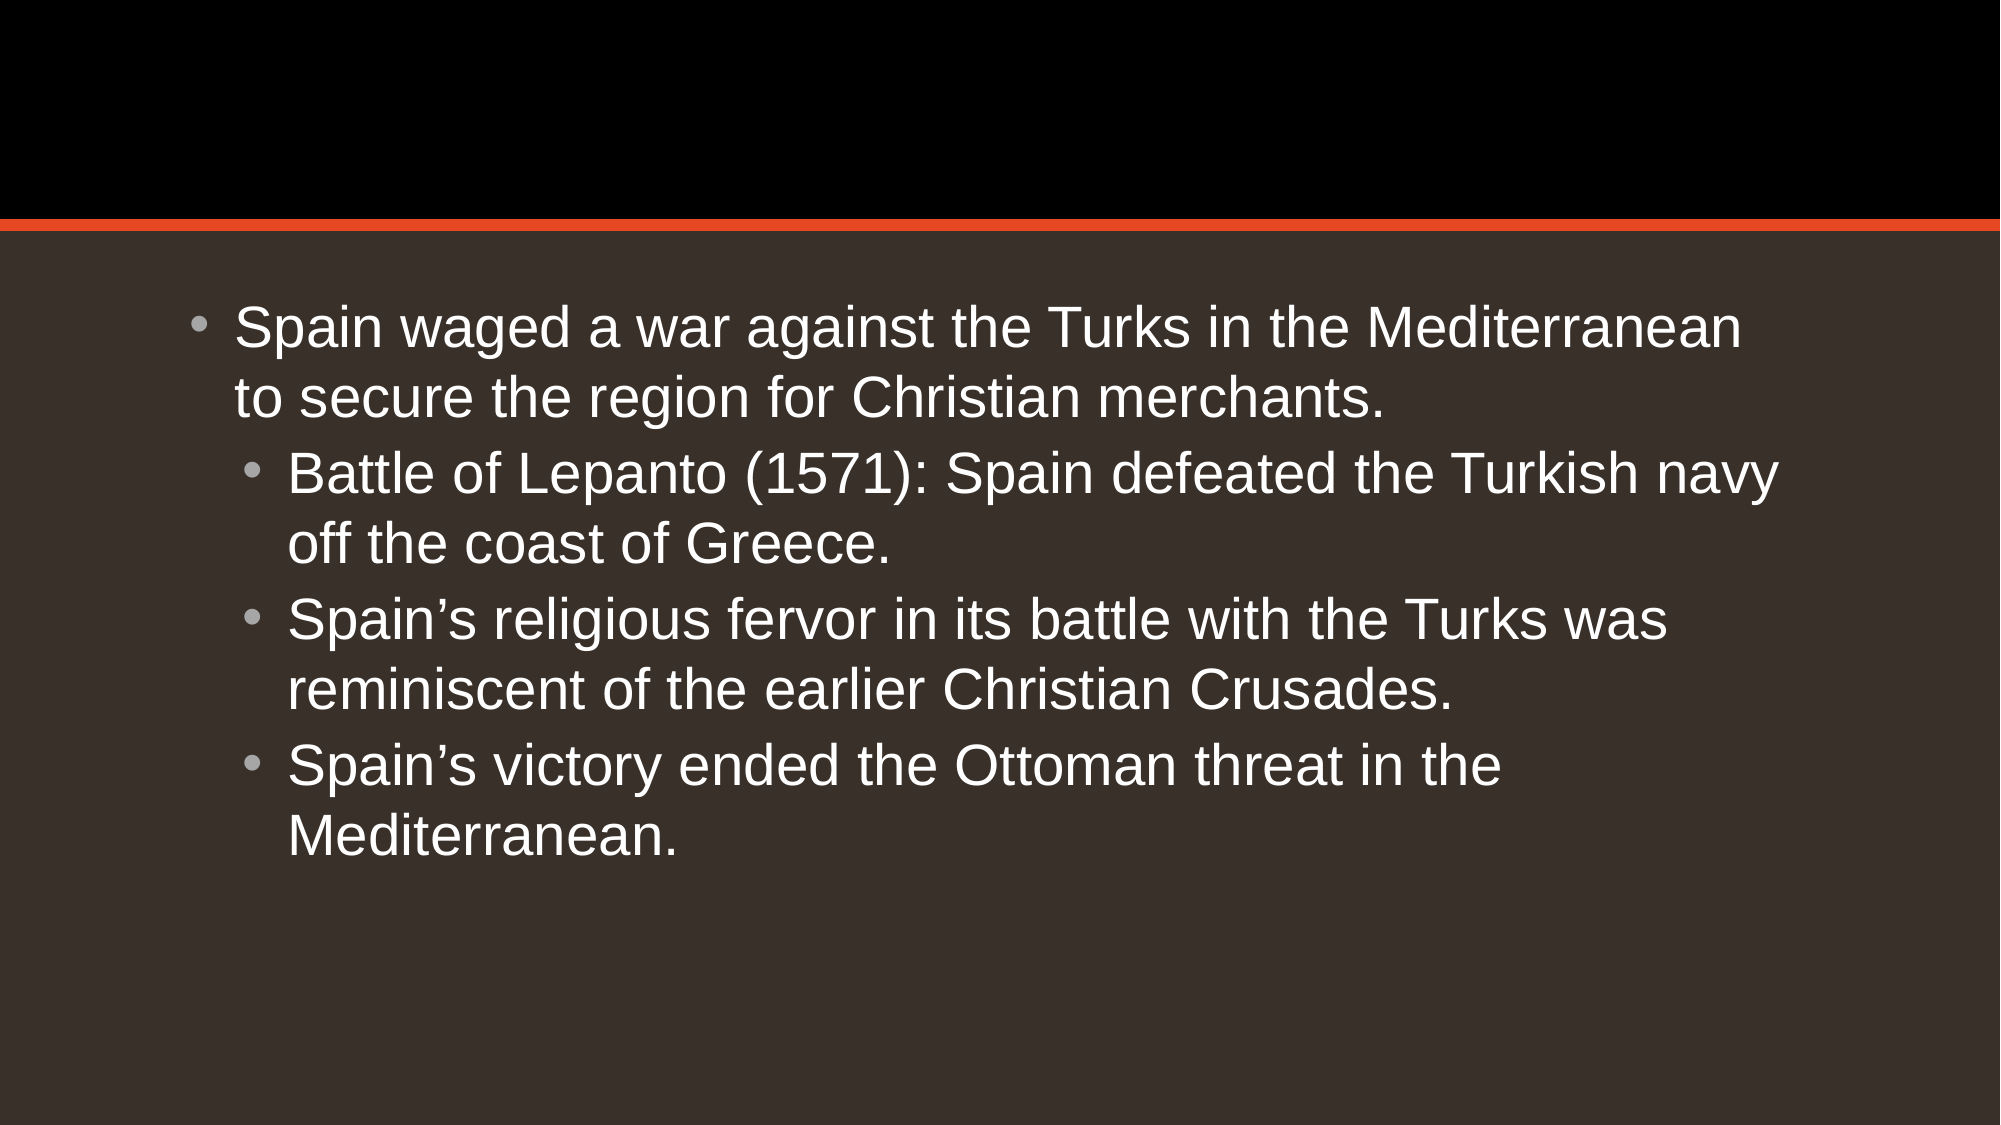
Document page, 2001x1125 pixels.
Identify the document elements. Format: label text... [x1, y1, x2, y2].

list Spain waged a war against the Turks in the Mediterranean to secure the region for Christian merchants. Battle of Lepanto (1571): Spain defeated the Turkish navy off the coast of Greece. Spain’s religious fervor in its battle with the Turks was reminiscent of the earlier Christian Crusades. Spain’s victory ended the Ottoman threat in the Mediterranean. [174, 281, 1825, 1013]
